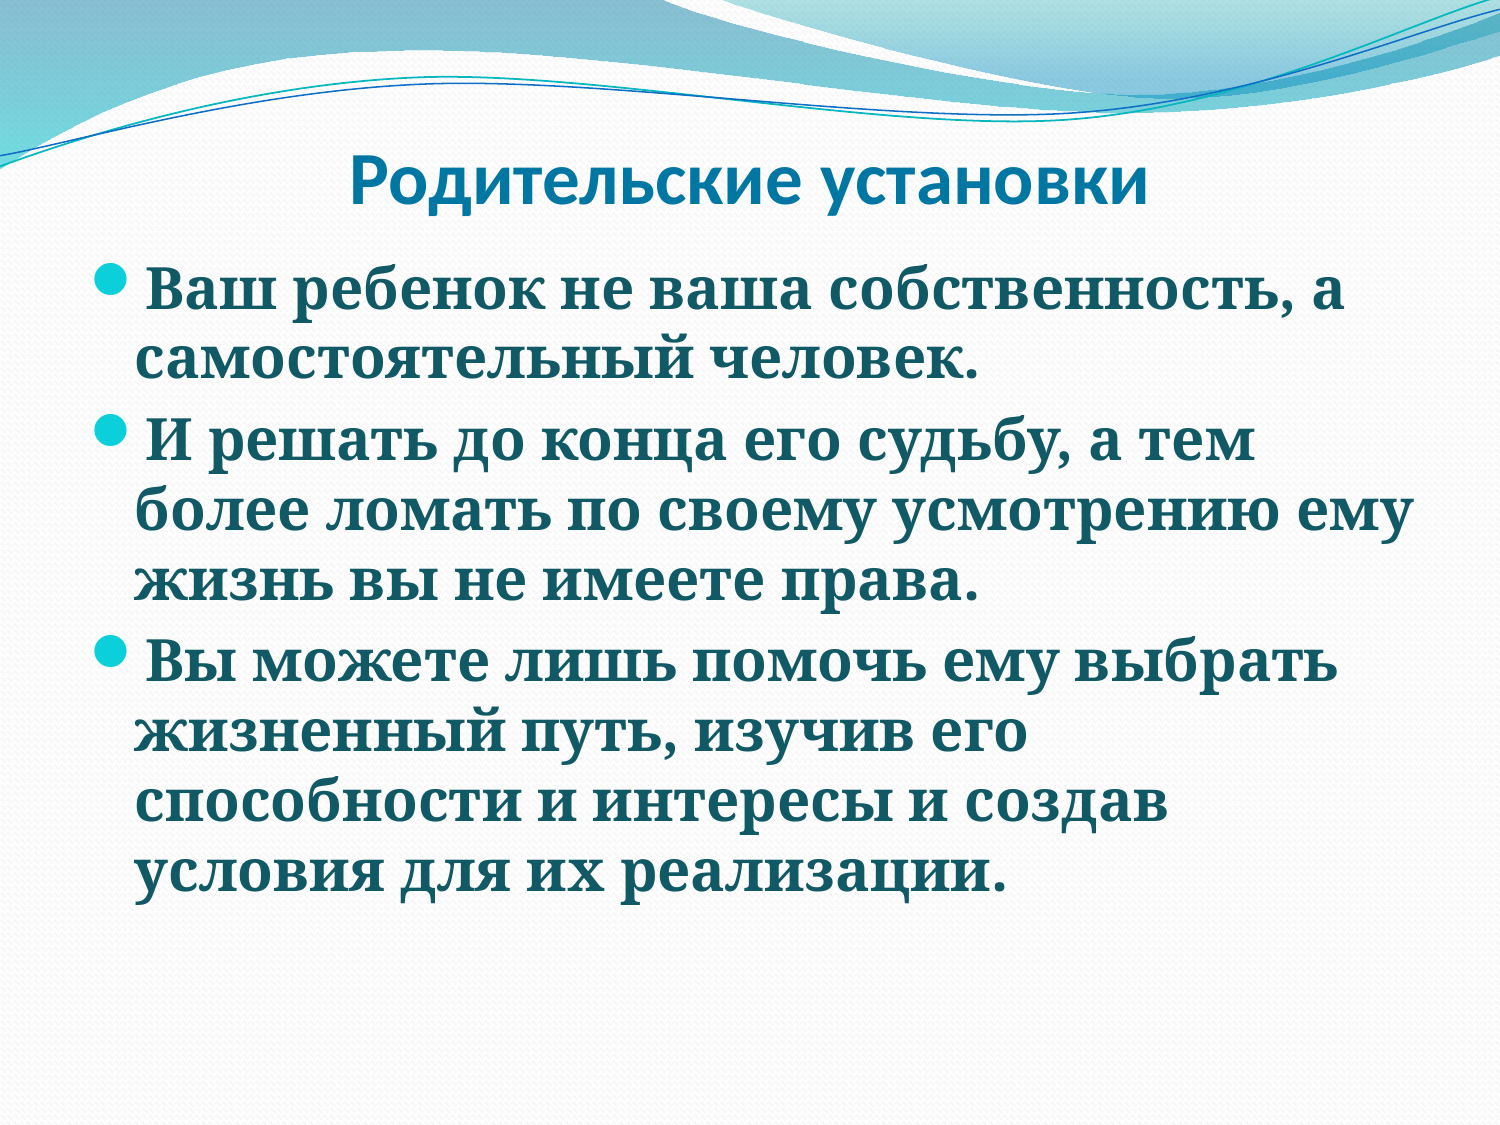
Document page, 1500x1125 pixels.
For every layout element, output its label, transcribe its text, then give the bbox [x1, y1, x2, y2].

list Ваш ребенок не ваша собственность, а самостоятельный человек. И решать до конца его судьбу, а тем более ломать по своему усмотрению ему жизнь вы не имеете права. Вы можете лишь помочь ему выбрать жизненный путь, изучив его способности и интересы и создав условия для их реализации. [75, 243, 1447, 1038]
title Родительские установки [75, 115, 1425, 220]
